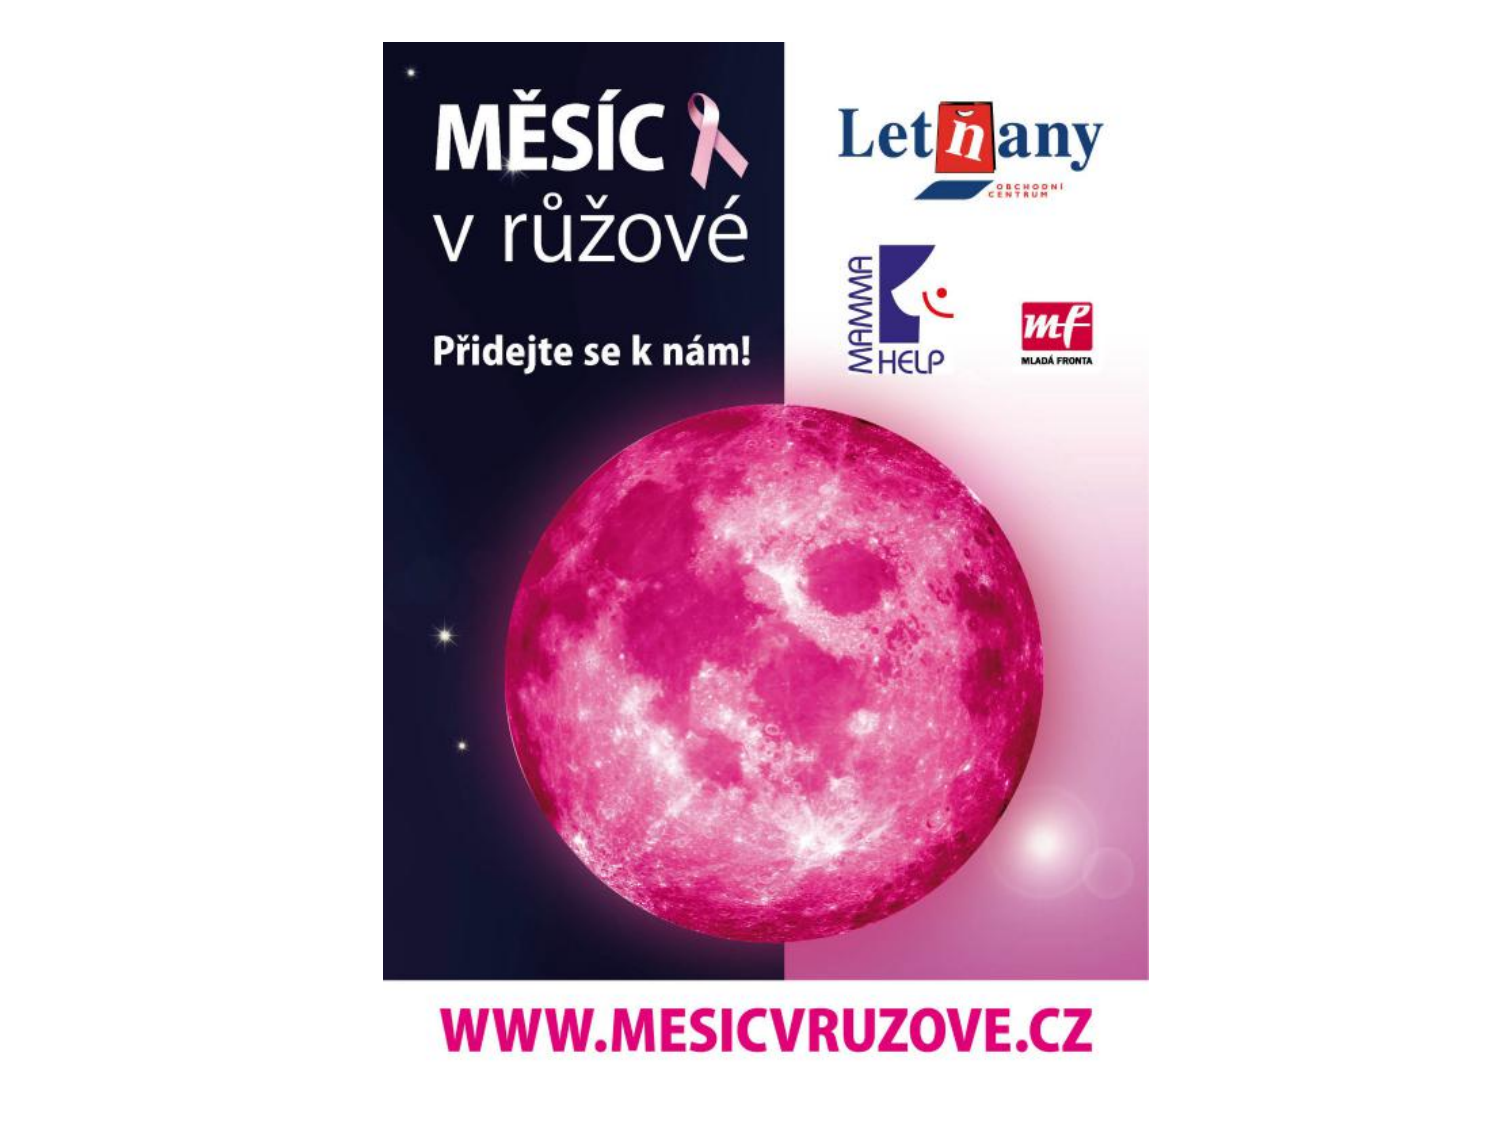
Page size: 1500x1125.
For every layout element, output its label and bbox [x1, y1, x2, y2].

picture [383, 42, 1149, 1125]
